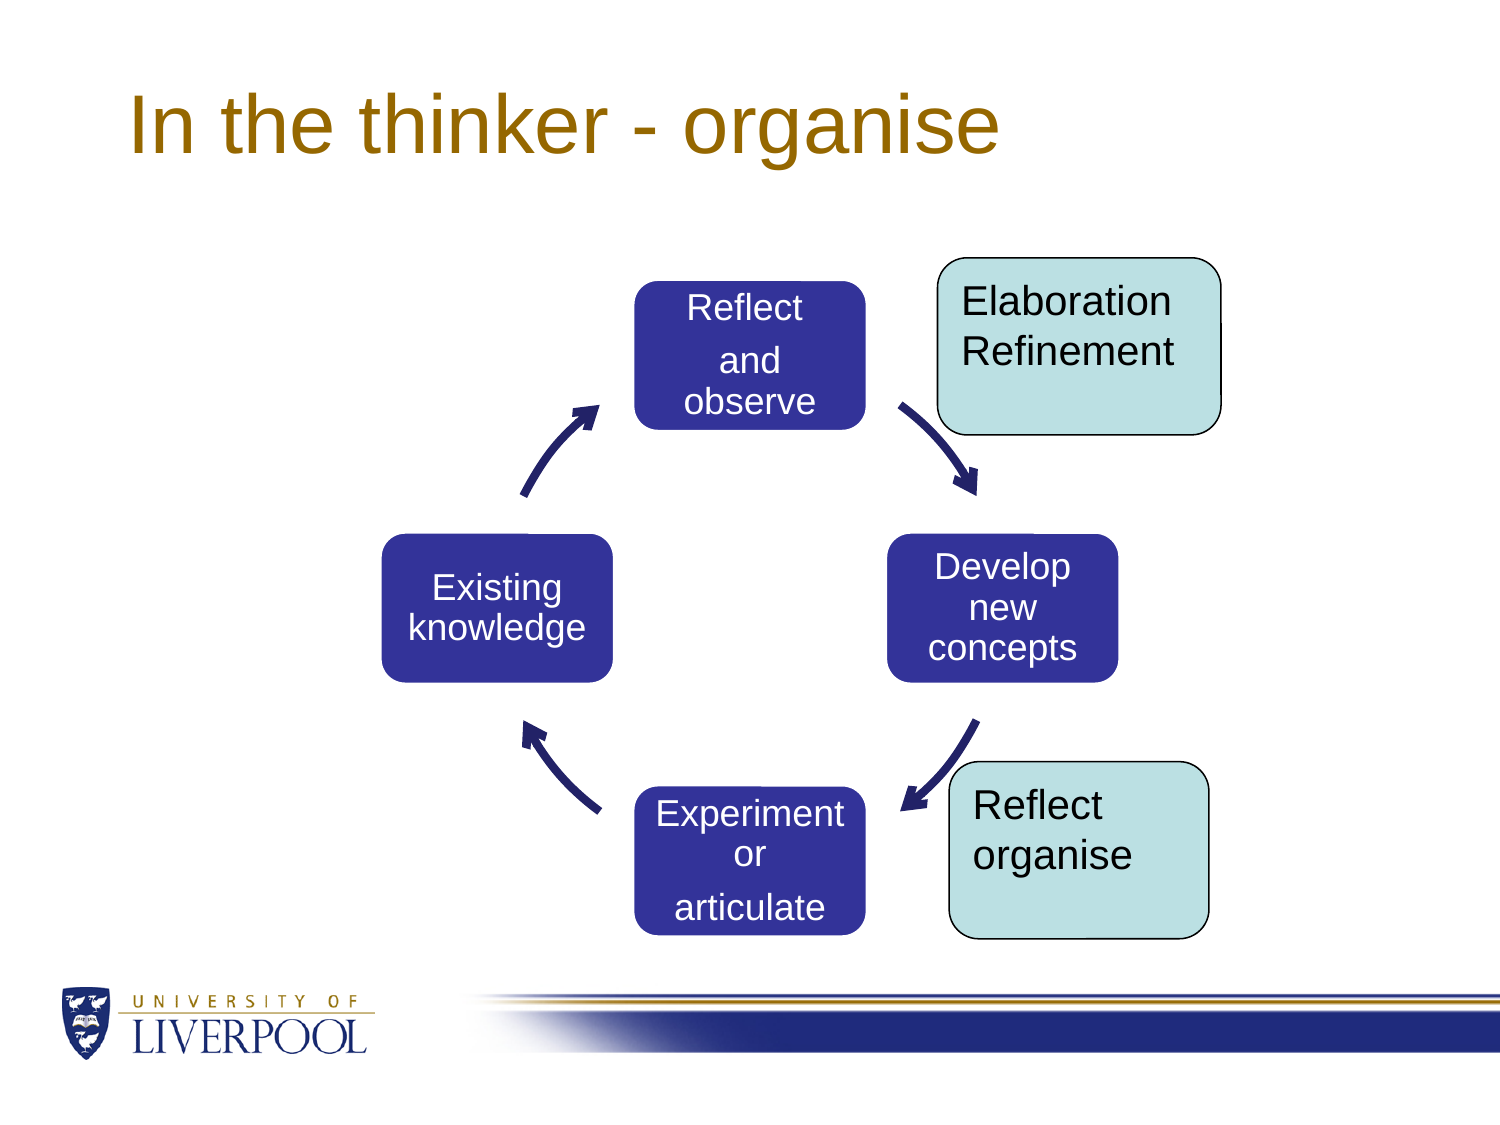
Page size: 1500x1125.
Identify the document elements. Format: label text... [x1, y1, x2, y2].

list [112, 278, 1388, 938]
text_box Elaboration Refinement [939, 257, 1220, 277]
title In the thinker - organise [112, 62, 1388, 213]
picture [62, 987, 375, 1060]
picture [437, 899, 1500, 1125]
